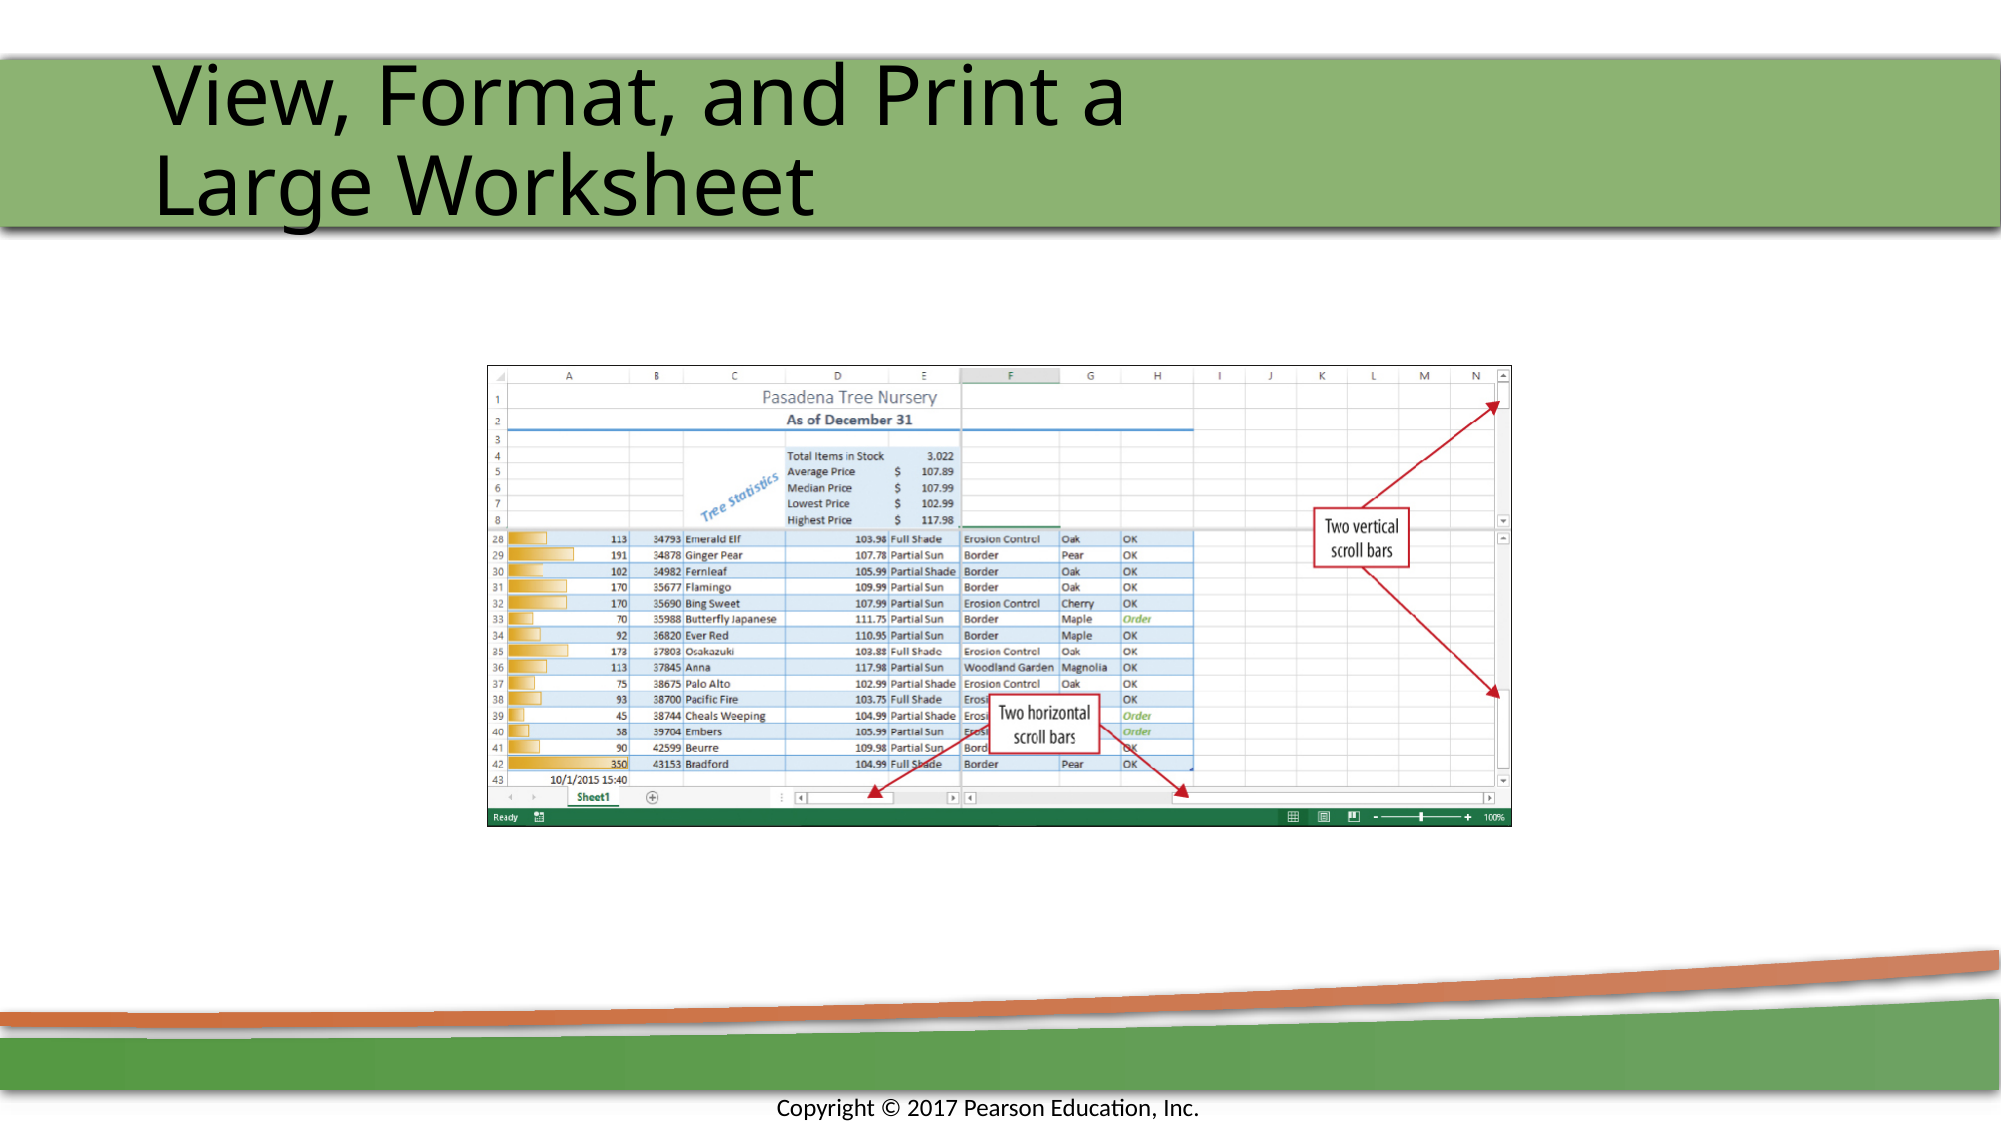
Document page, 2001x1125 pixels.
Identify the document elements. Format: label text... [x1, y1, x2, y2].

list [487, 365, 1512, 827]
title View, Format, and Print a Large Worksheet [137, 59, 1863, 227]
